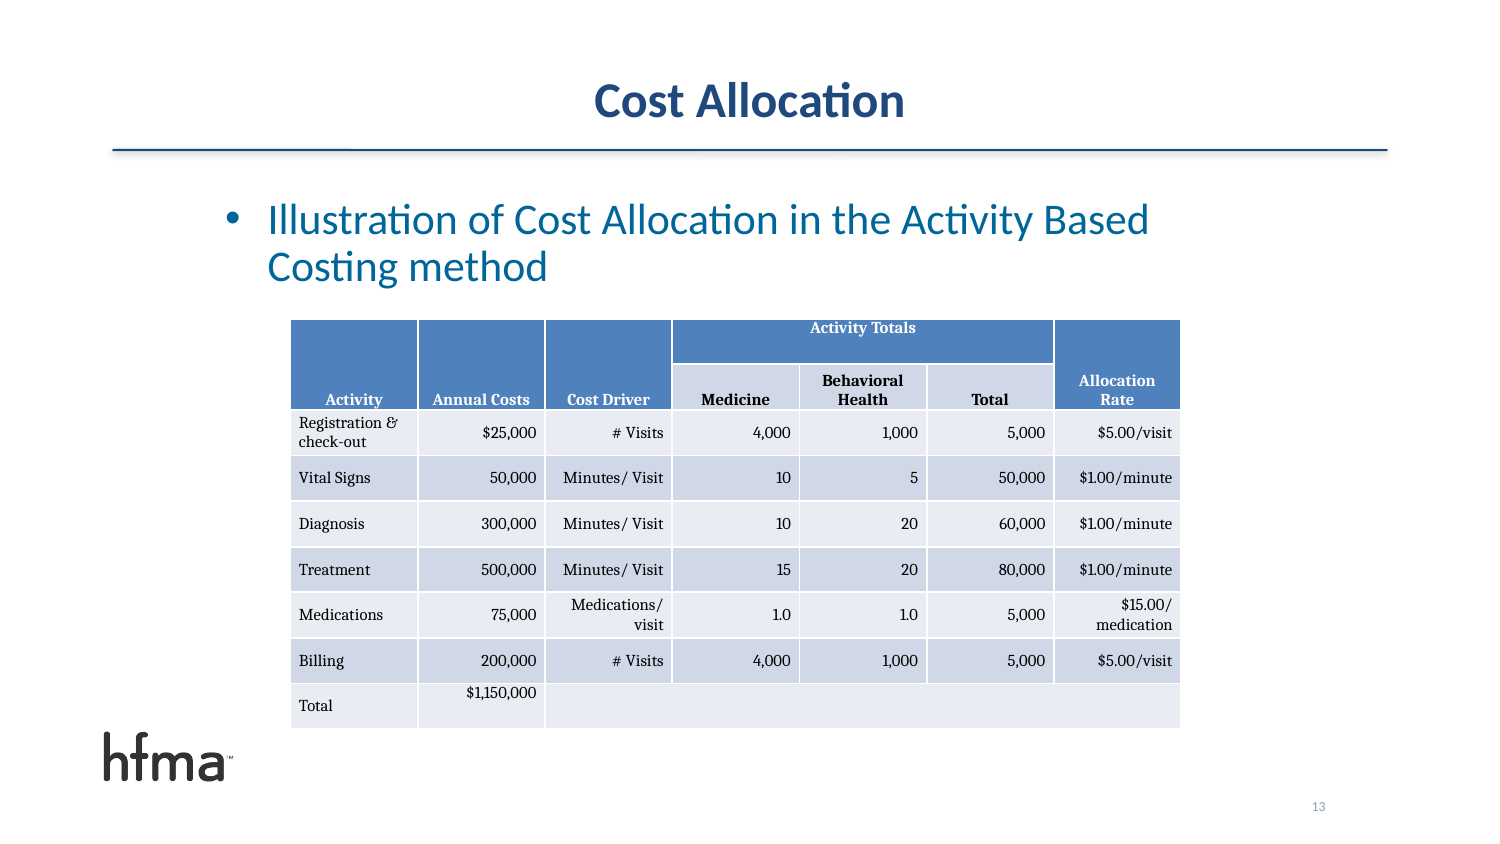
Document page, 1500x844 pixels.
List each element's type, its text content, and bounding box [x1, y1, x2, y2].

table_cell Registration & check-out [291, 411, 417, 455]
table_cell Minutes/ Visit [546, 548, 671, 591]
table_cell 5 [800, 456, 926, 500]
table_cell Diagnosis [291, 502, 417, 546]
table_cell $5.00/visit [1055, 411, 1180, 455]
table_cell 5,000 [928, 639, 1053, 683]
table_cell Vital Signs [291, 456, 417, 500]
table_cell 1,000 [800, 411, 926, 455]
table_header Activity Totals [673, 320, 1053, 363]
table_cell $5.00/visit [1055, 639, 1180, 683]
table_cell Minutes/ Visit [546, 456, 671, 500]
table_cell $1.00/minute [1055, 548, 1180, 591]
slide_number 13 [1162, 783, 1475, 828]
table_cell 1.0 [673, 593, 799, 637]
table_cell 300,000 [419, 502, 544, 546]
table_cell Total [928, 365, 1053, 409]
table_cell 5,000 [928, 411, 1053, 455]
table_cell 50,000 [928, 456, 1053, 500]
table_cell Medications [291, 593, 417, 637]
table_cell $25,000 [419, 411, 544, 455]
table_cell 1.0 [800, 593, 926, 637]
table_cell Behavioral Health [800, 365, 926, 409]
table_cell $15.00/ medication [1055, 593, 1180, 637]
table_cell 20 [800, 548, 926, 591]
list Illustration of Cost Allocation in the Activity Based Costing method [225, 196, 1275, 300]
table_cell 4,000 [673, 639, 799, 683]
table_cell $1.00/minute [1055, 502, 1180, 546]
table_cell Total [291, 684, 417, 728]
table_cell # Visits [546, 639, 671, 683]
table_cell 10 [673, 502, 799, 546]
table_header Cost Driver [546, 320, 671, 409]
table_cell 500,000 [419, 548, 544, 591]
picture [93, 720, 242, 793]
table_header Allocation Rate [1055, 320, 1180, 409]
table_cell Treatment [291, 548, 417, 591]
table_cell 80,000 [928, 548, 1053, 591]
title Cost Allocation [112, 0, 1388, 150]
table_cell 5,000 [928, 593, 1053, 637]
table_cell Minutes/ Visit [546, 502, 671, 546]
table_cell 10 [673, 456, 799, 500]
table_cell 50,000 [419, 456, 544, 500]
table_cell Medications/ visit [546, 593, 671, 637]
table_cell 75,000 [419, 593, 544, 637]
table_cell 15 [673, 548, 799, 591]
table_cell $1,150,000 [419, 684, 544, 728]
table_cell [546, 684, 1180, 728]
table_cell $1.00/minute [1055, 456, 1180, 500]
table_cell Billing [291, 639, 417, 683]
table_cell # Visits [546, 411, 671, 455]
table_cell 1,000 [800, 639, 926, 683]
table_cell 20 [800, 502, 926, 546]
table_cell 60,000 [928, 502, 1053, 546]
table_cell 200,000 [419, 639, 544, 683]
table_cell 4,000 [673, 411, 799, 455]
table_header Annual Costs [419, 320, 544, 409]
table_cell Medicine [673, 365, 799, 409]
table_header Activity [291, 320, 417, 409]
